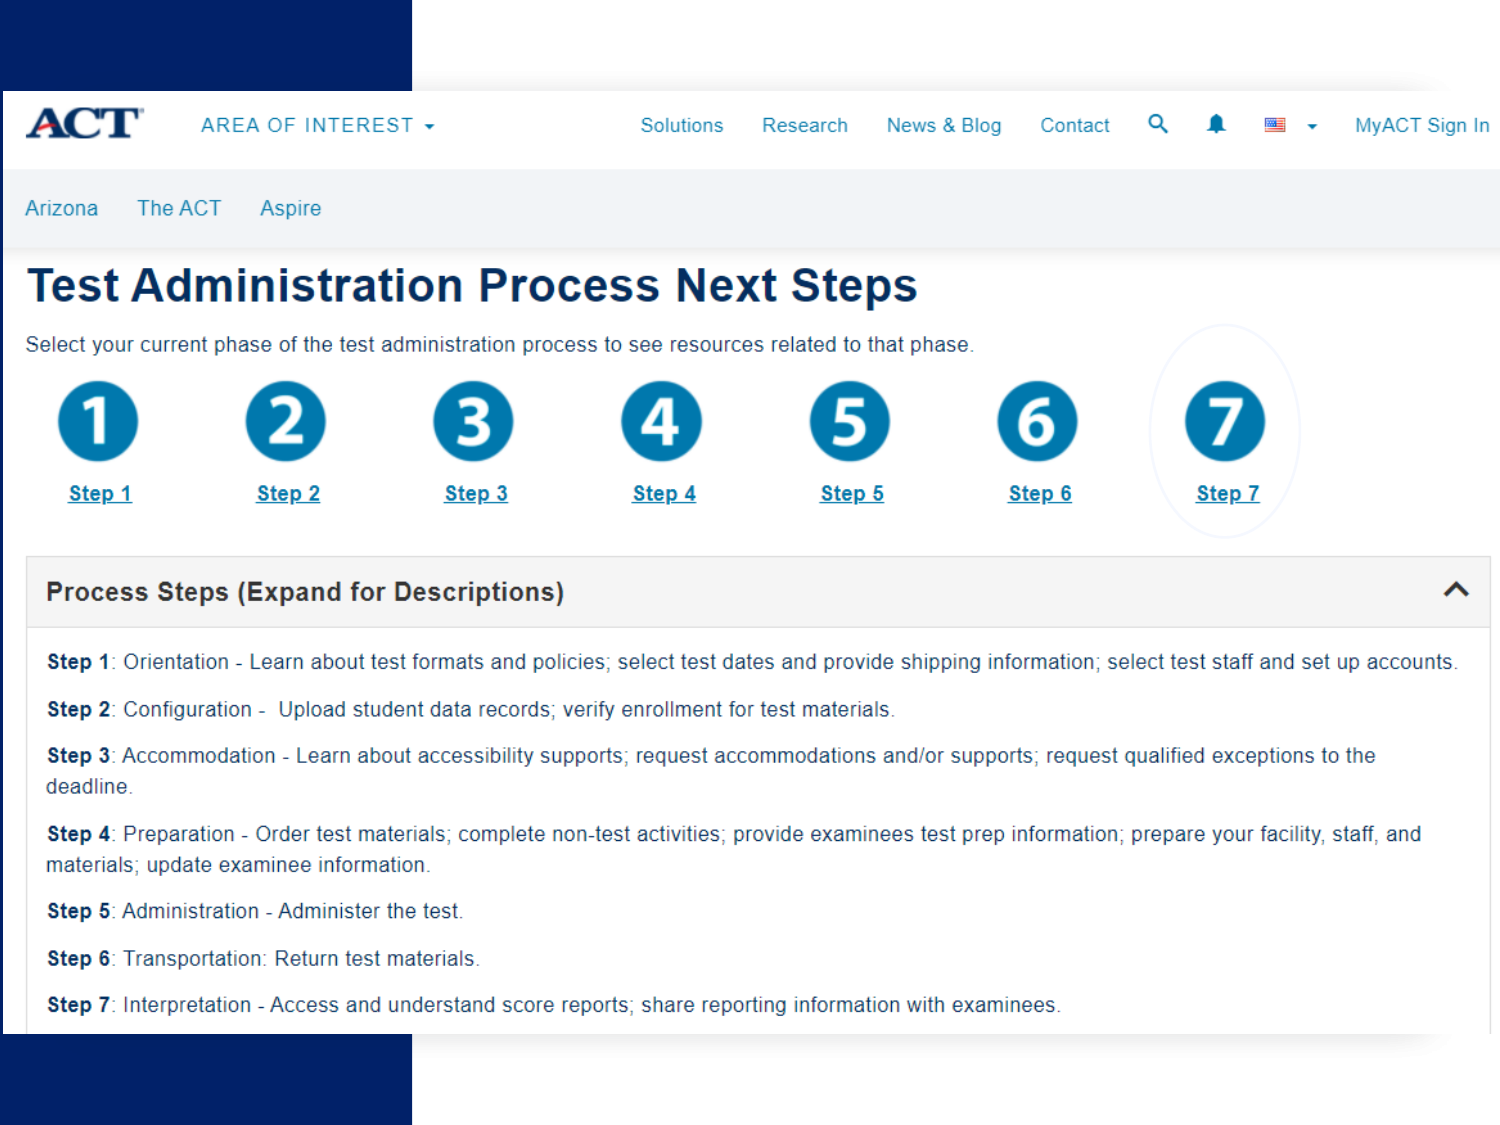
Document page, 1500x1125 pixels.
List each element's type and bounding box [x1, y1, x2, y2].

picture [3, 90, 1500, 1035]
